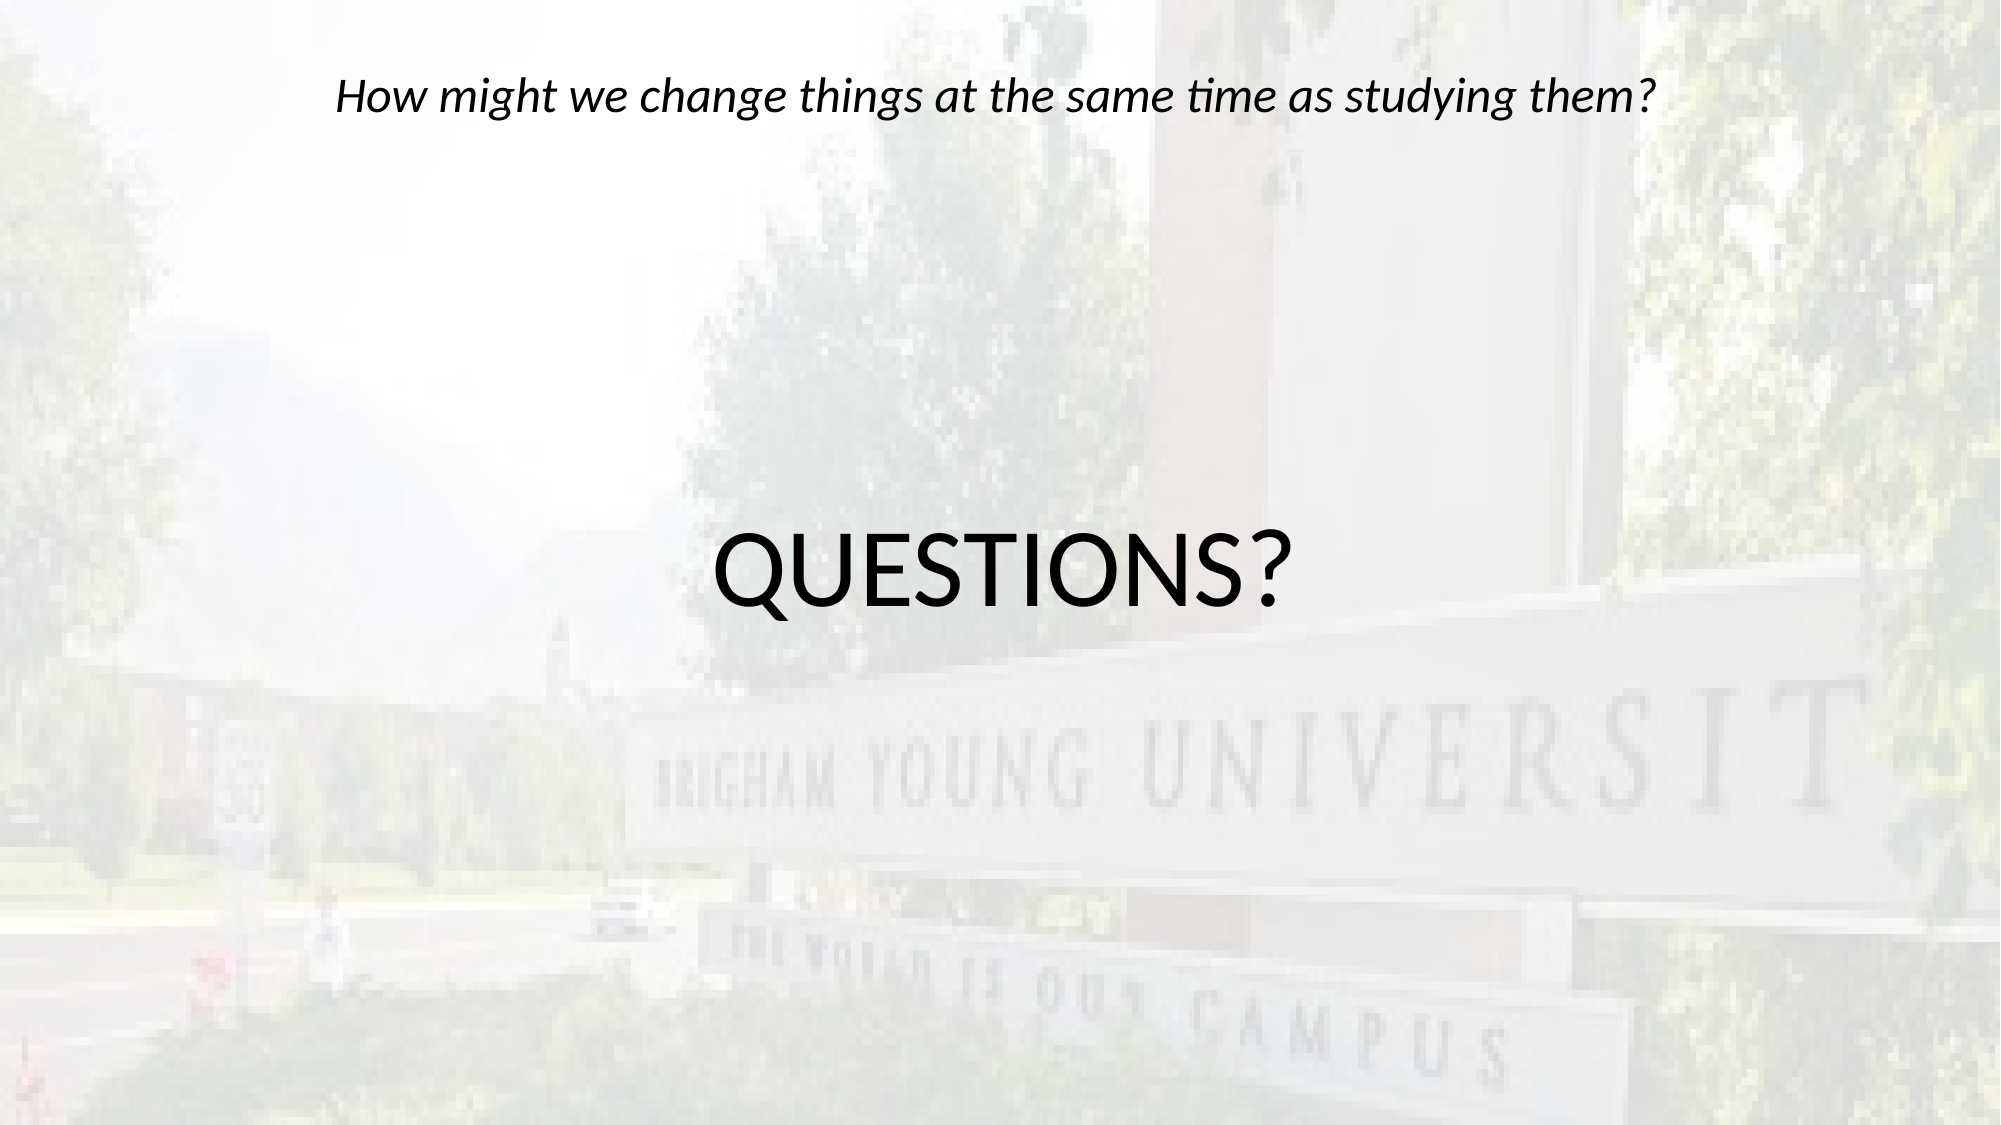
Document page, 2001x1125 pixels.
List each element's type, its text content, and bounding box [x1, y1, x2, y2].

text_box QUESTIONS? [696, 486, 1317, 637]
text_box How might we change things at the same time as studying them? [75, 54, 1918, 130]
